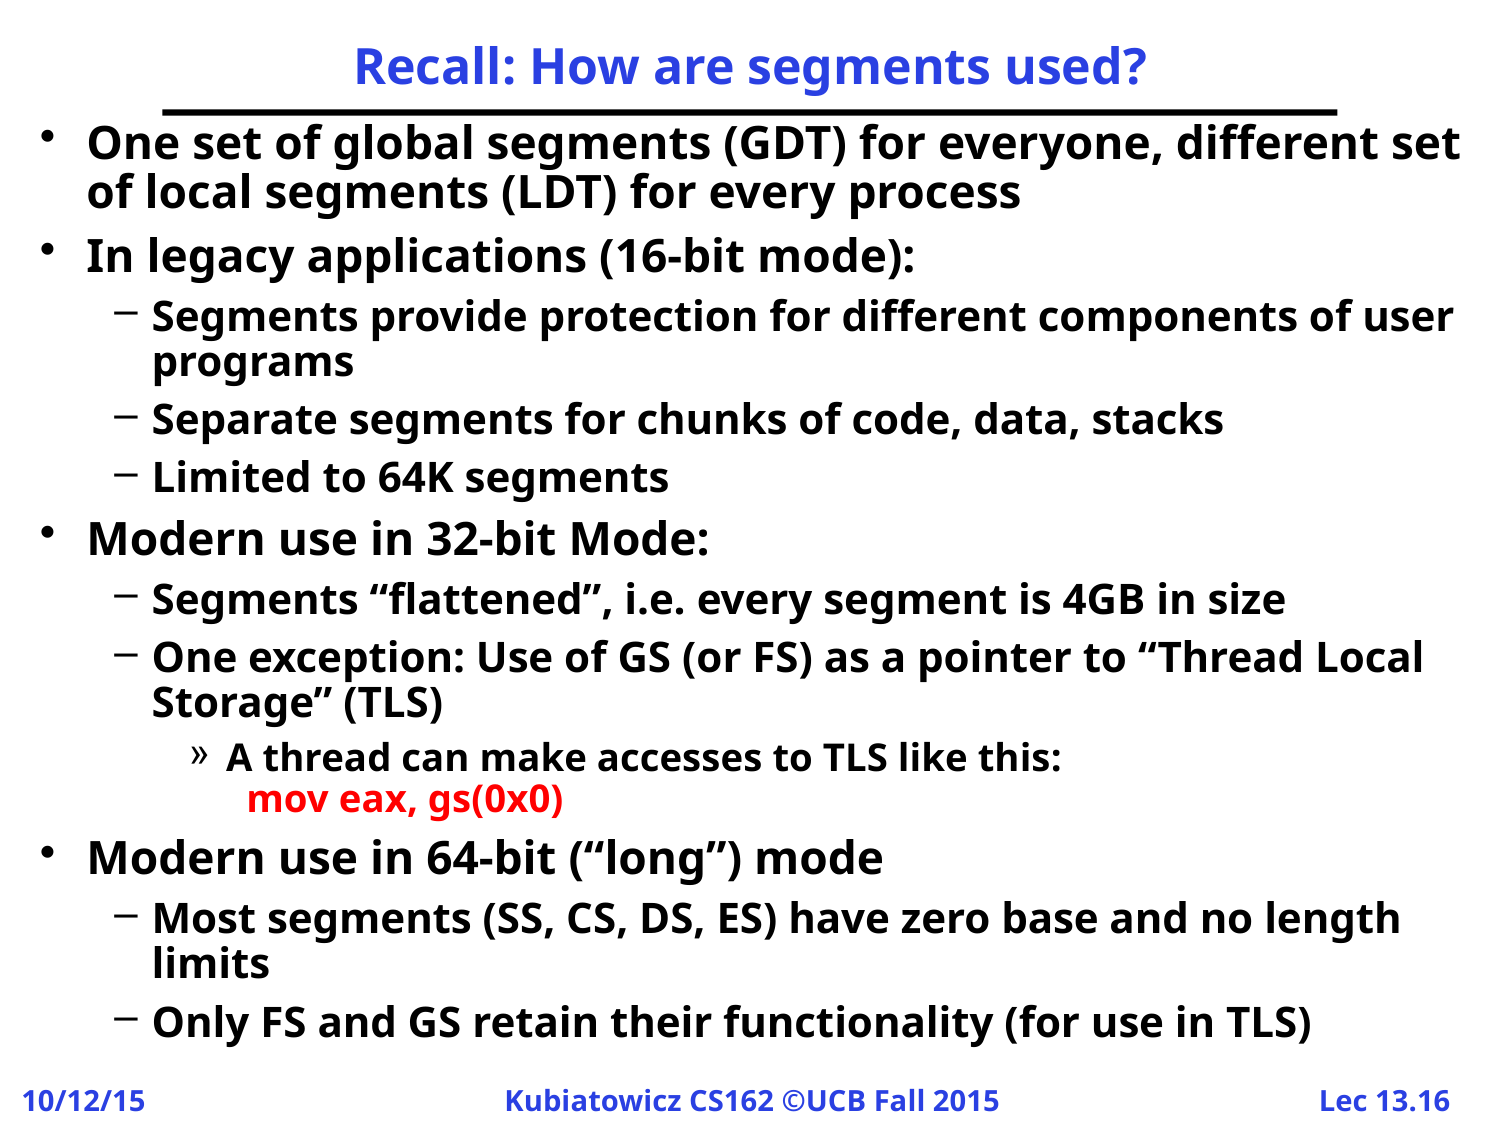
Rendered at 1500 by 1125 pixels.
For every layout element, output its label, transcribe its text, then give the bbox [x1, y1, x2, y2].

title Recall: How are segments used? [162, 24, 1338, 112]
list One set of global segments (GDT) for everyone, different set of local segments (LDT) for every process In legacy applications (16-bit mode): Segments provide protection for different components of user programs Separate segments for chunks of code, data, stacks Limited to 64K segments Modern use in 32-bit Mode: Segments “flattened”, i.e. every segment is 4GB in size One exception: Use of GS (or FS) as a pointer to “Thread Local Storage” (TLS) A thread can make accesses to TLS like this: mov eax, gs(0x0) Modern use in 64-bit (“long”) mode Most segments (SS, CS, DS, ES) have zero base and no length limits Only FS and GS retain their functionality (for use in TLS) [24, 112, 1488, 1063]
